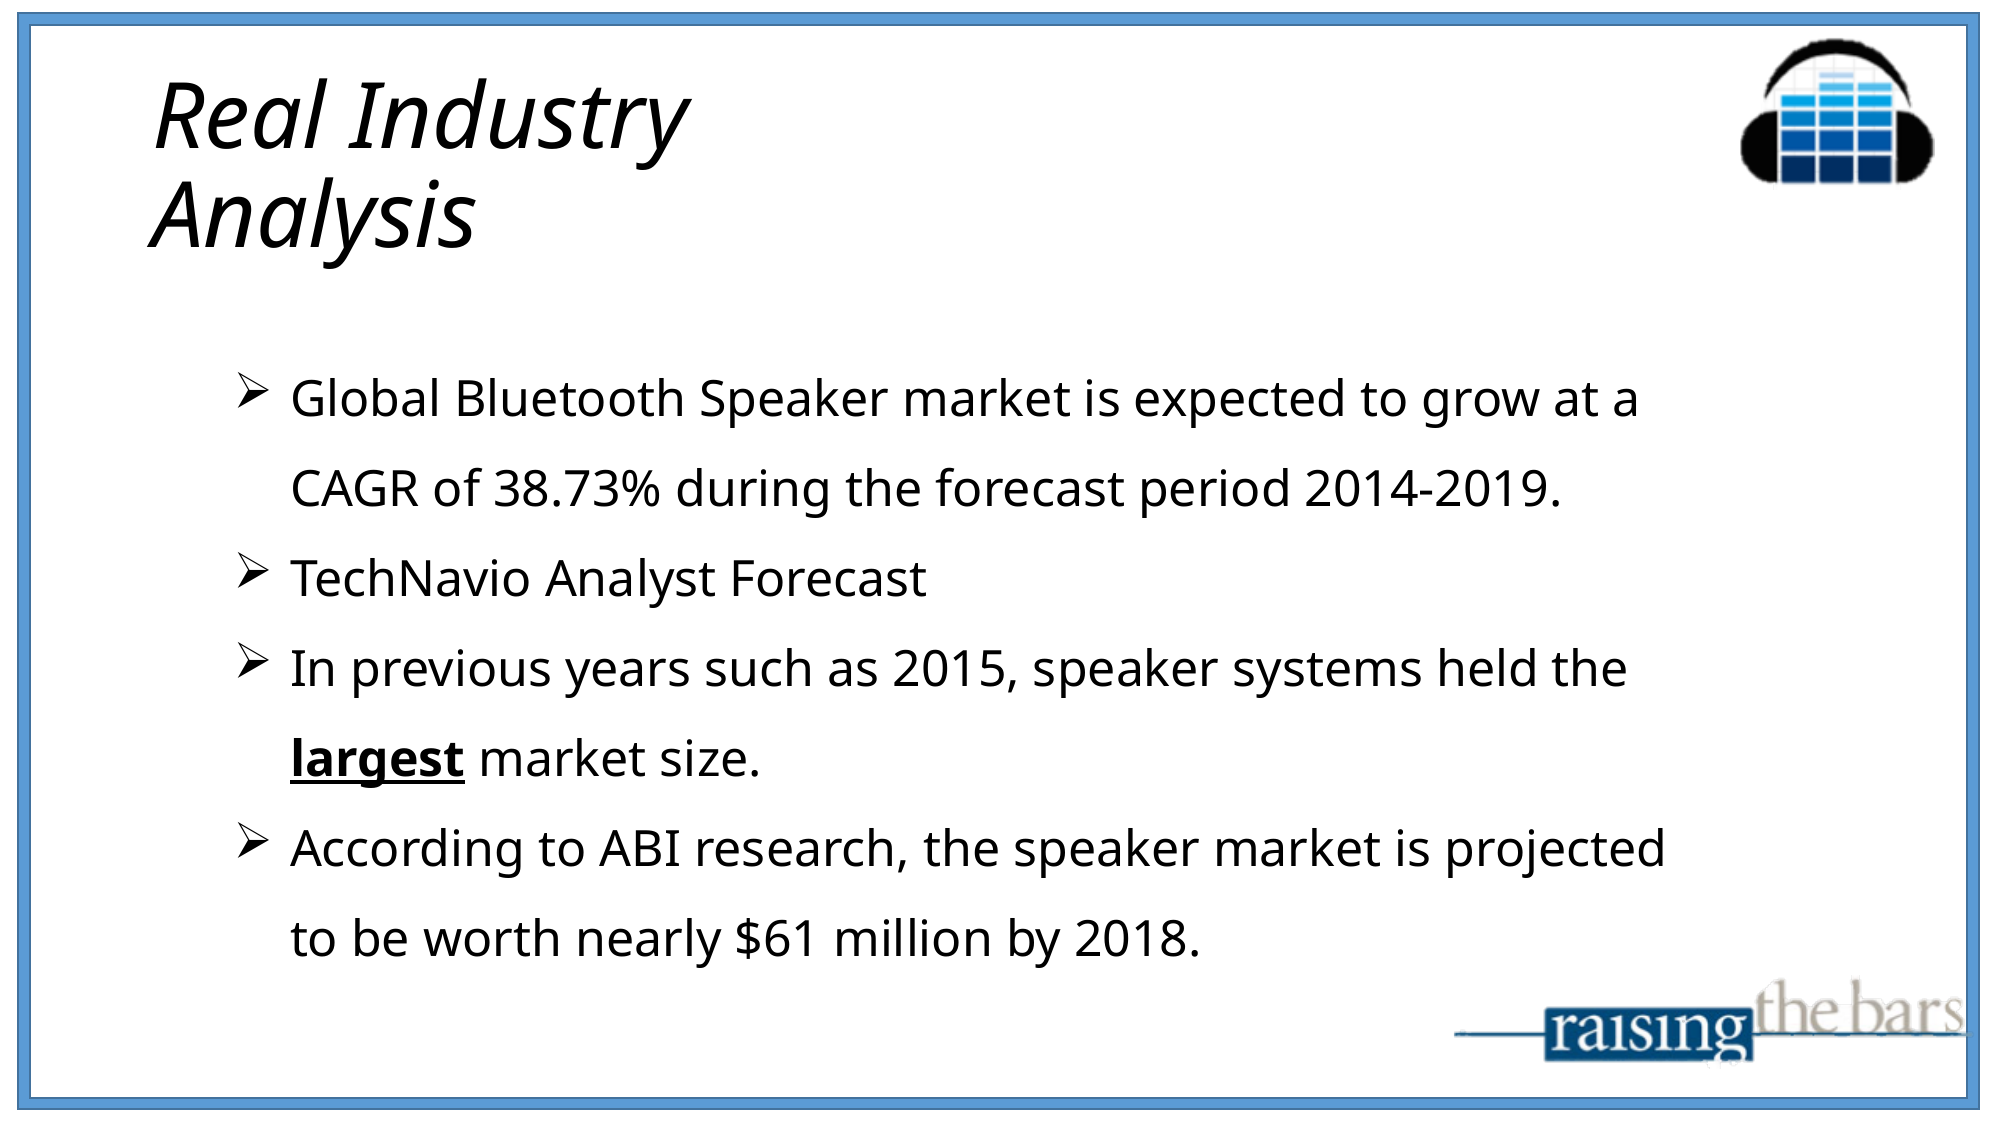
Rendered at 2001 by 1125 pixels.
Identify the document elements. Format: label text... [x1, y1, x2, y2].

text_box Global Bluetooth Speaker market is expected to grow at a CAGR of 38.73% during the forecast period 2014-2019. TechNavio Analyst Forecast In previous years such as 2015, speaker systems held the largest market size. According to ABI research, the speaker market is projected to be worth nearly $61 million by 2018. [219, 328, 1743, 974]
picture [1453, 975, 1979, 1069]
title Real Industry Analysis [137, 59, 987, 278]
picture [1740, 37, 1935, 191]
text_box [17, 12, 1980, 1110]
